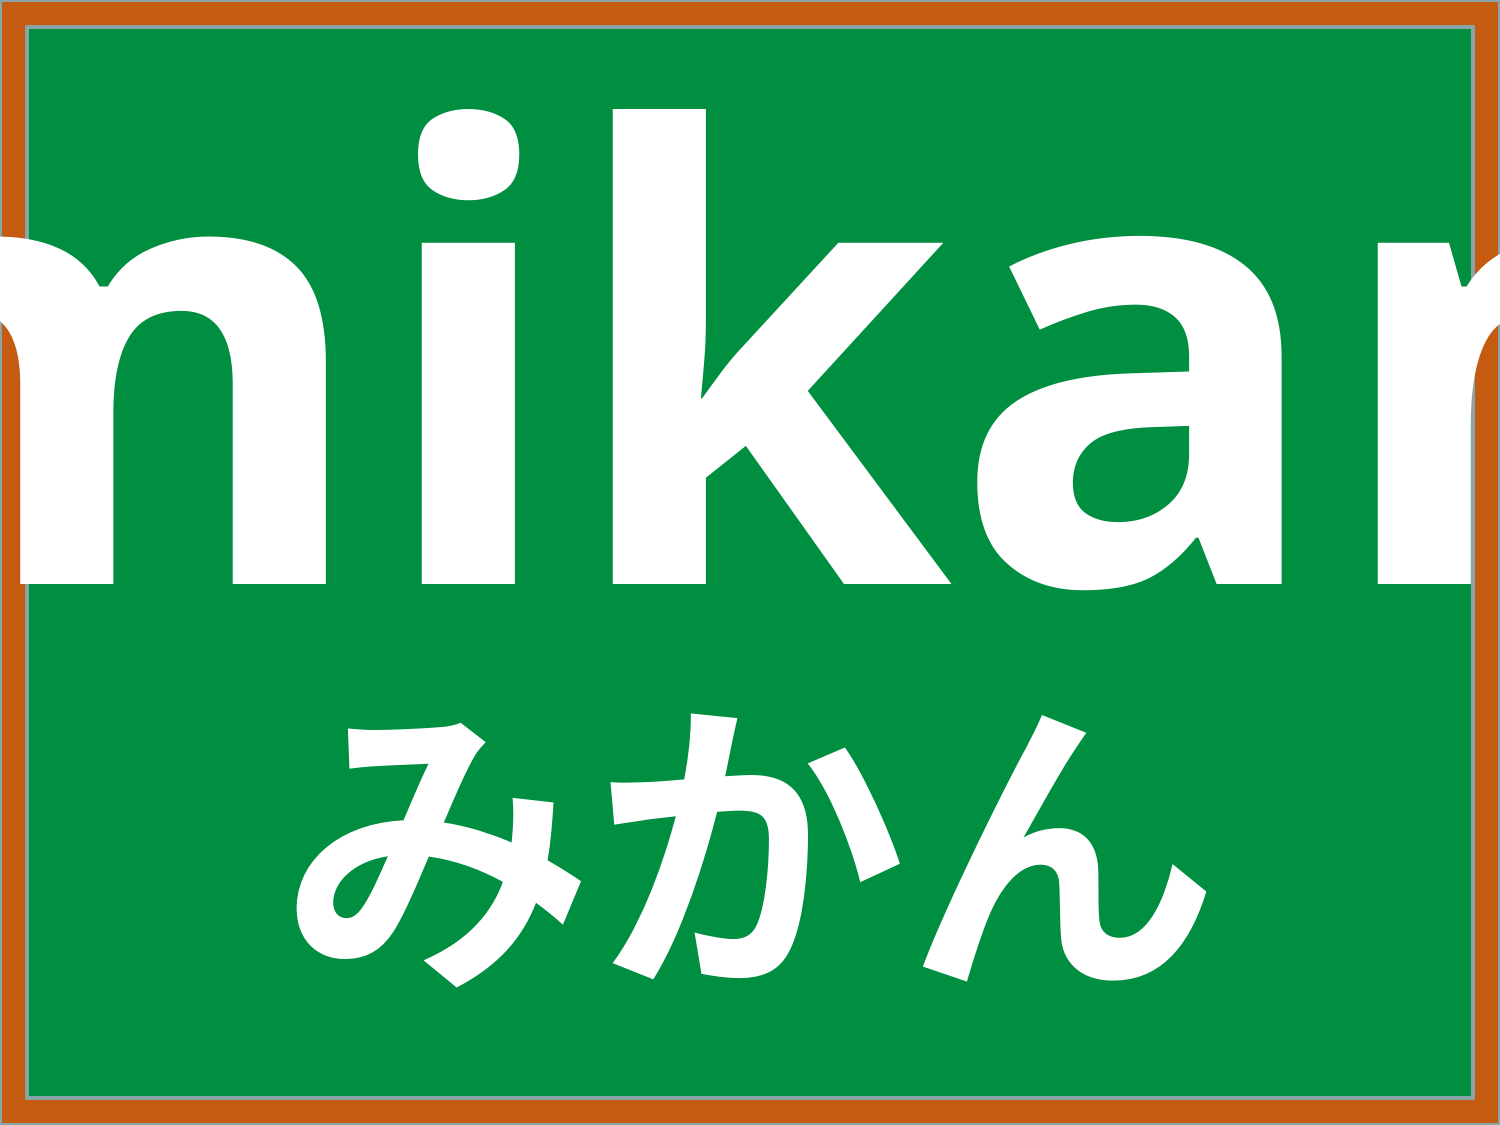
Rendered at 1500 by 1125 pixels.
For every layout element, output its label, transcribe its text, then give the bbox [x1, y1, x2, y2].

text_box mikan [177, 106, 1323, 562]
text_box みかん [355, 615, 1145, 1035]
